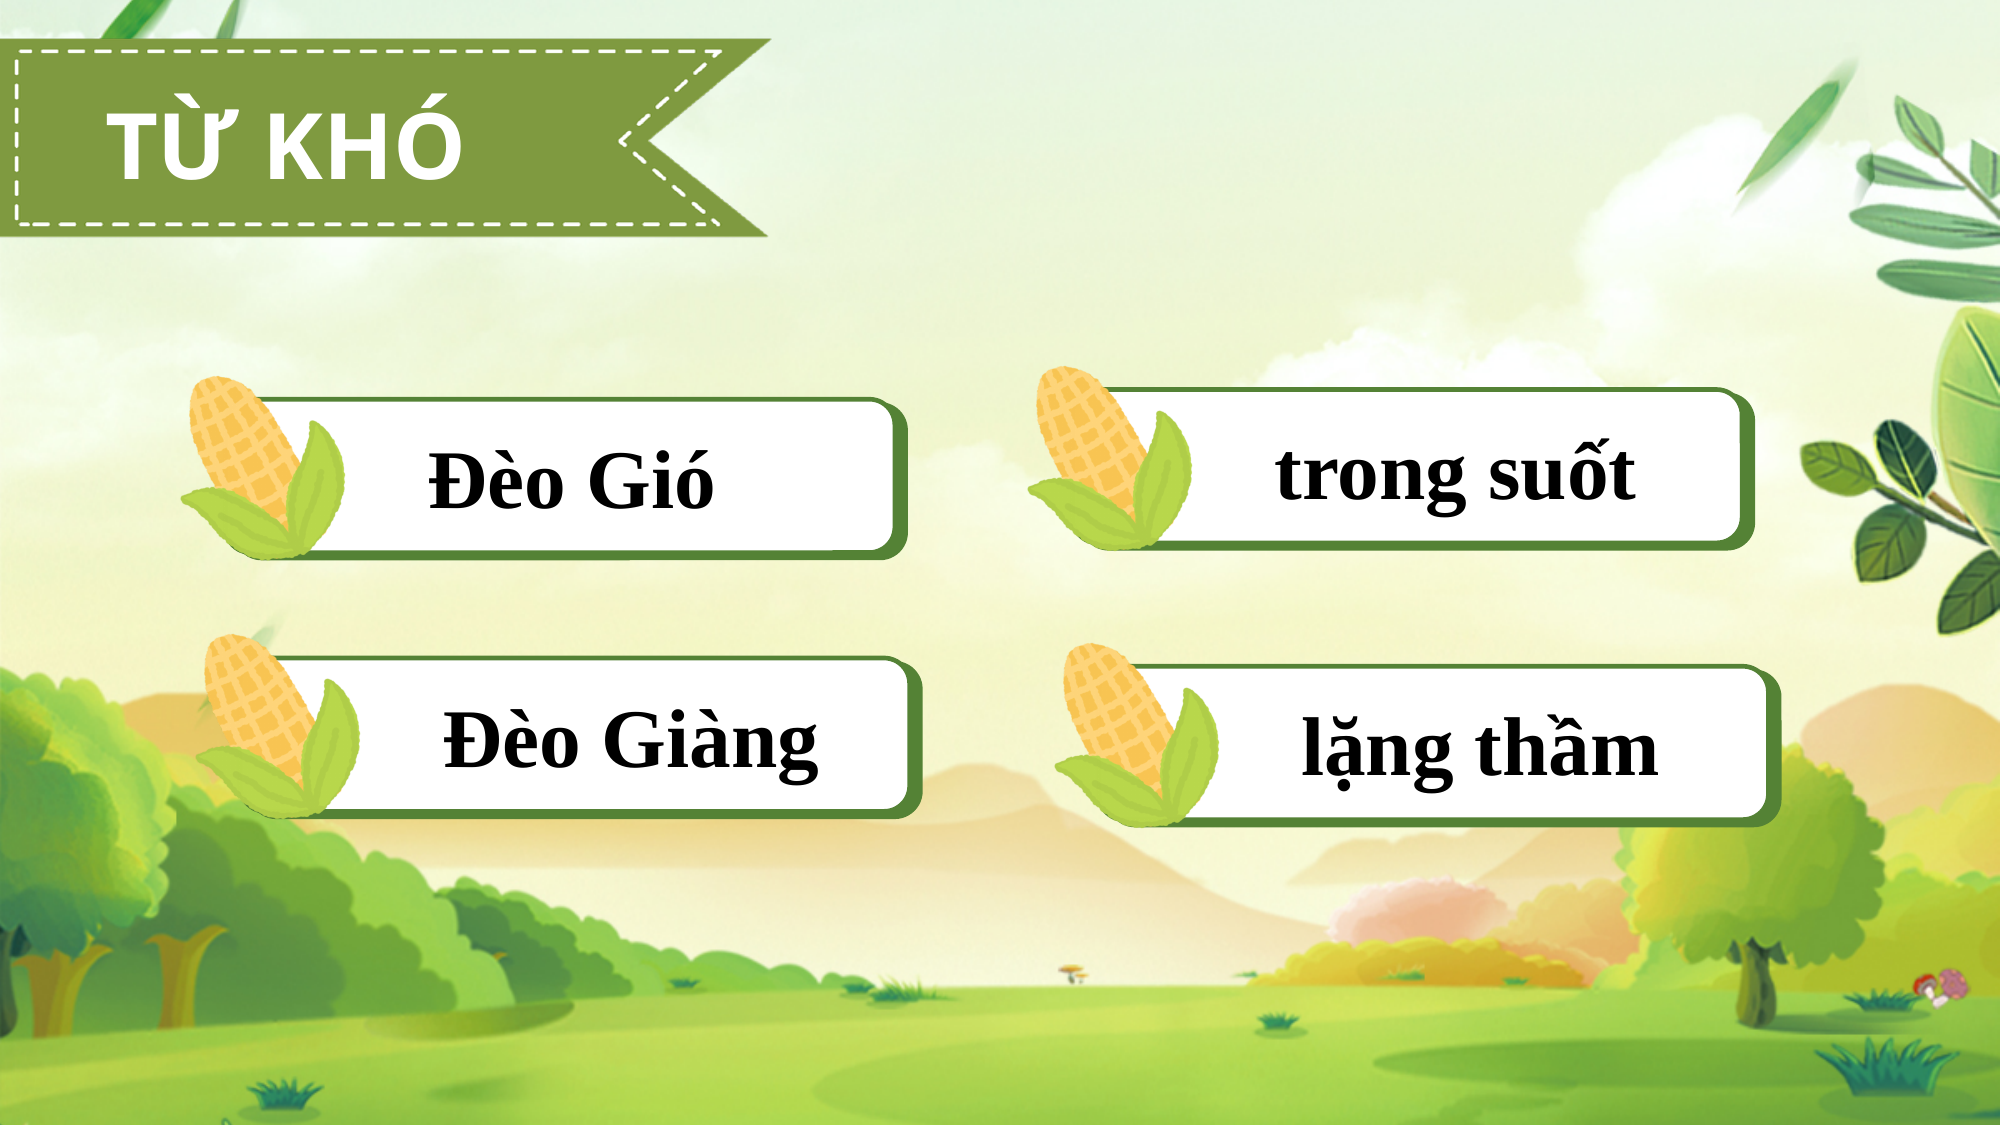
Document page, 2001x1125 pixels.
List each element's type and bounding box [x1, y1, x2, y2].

text_box [160, 615, 937, 840]
text_box [1019, 624, 1796, 849]
text_box [145, 357, 922, 582]
text_box [992, 347, 1769, 572]
picture [0, 0, 2000, 1125]
